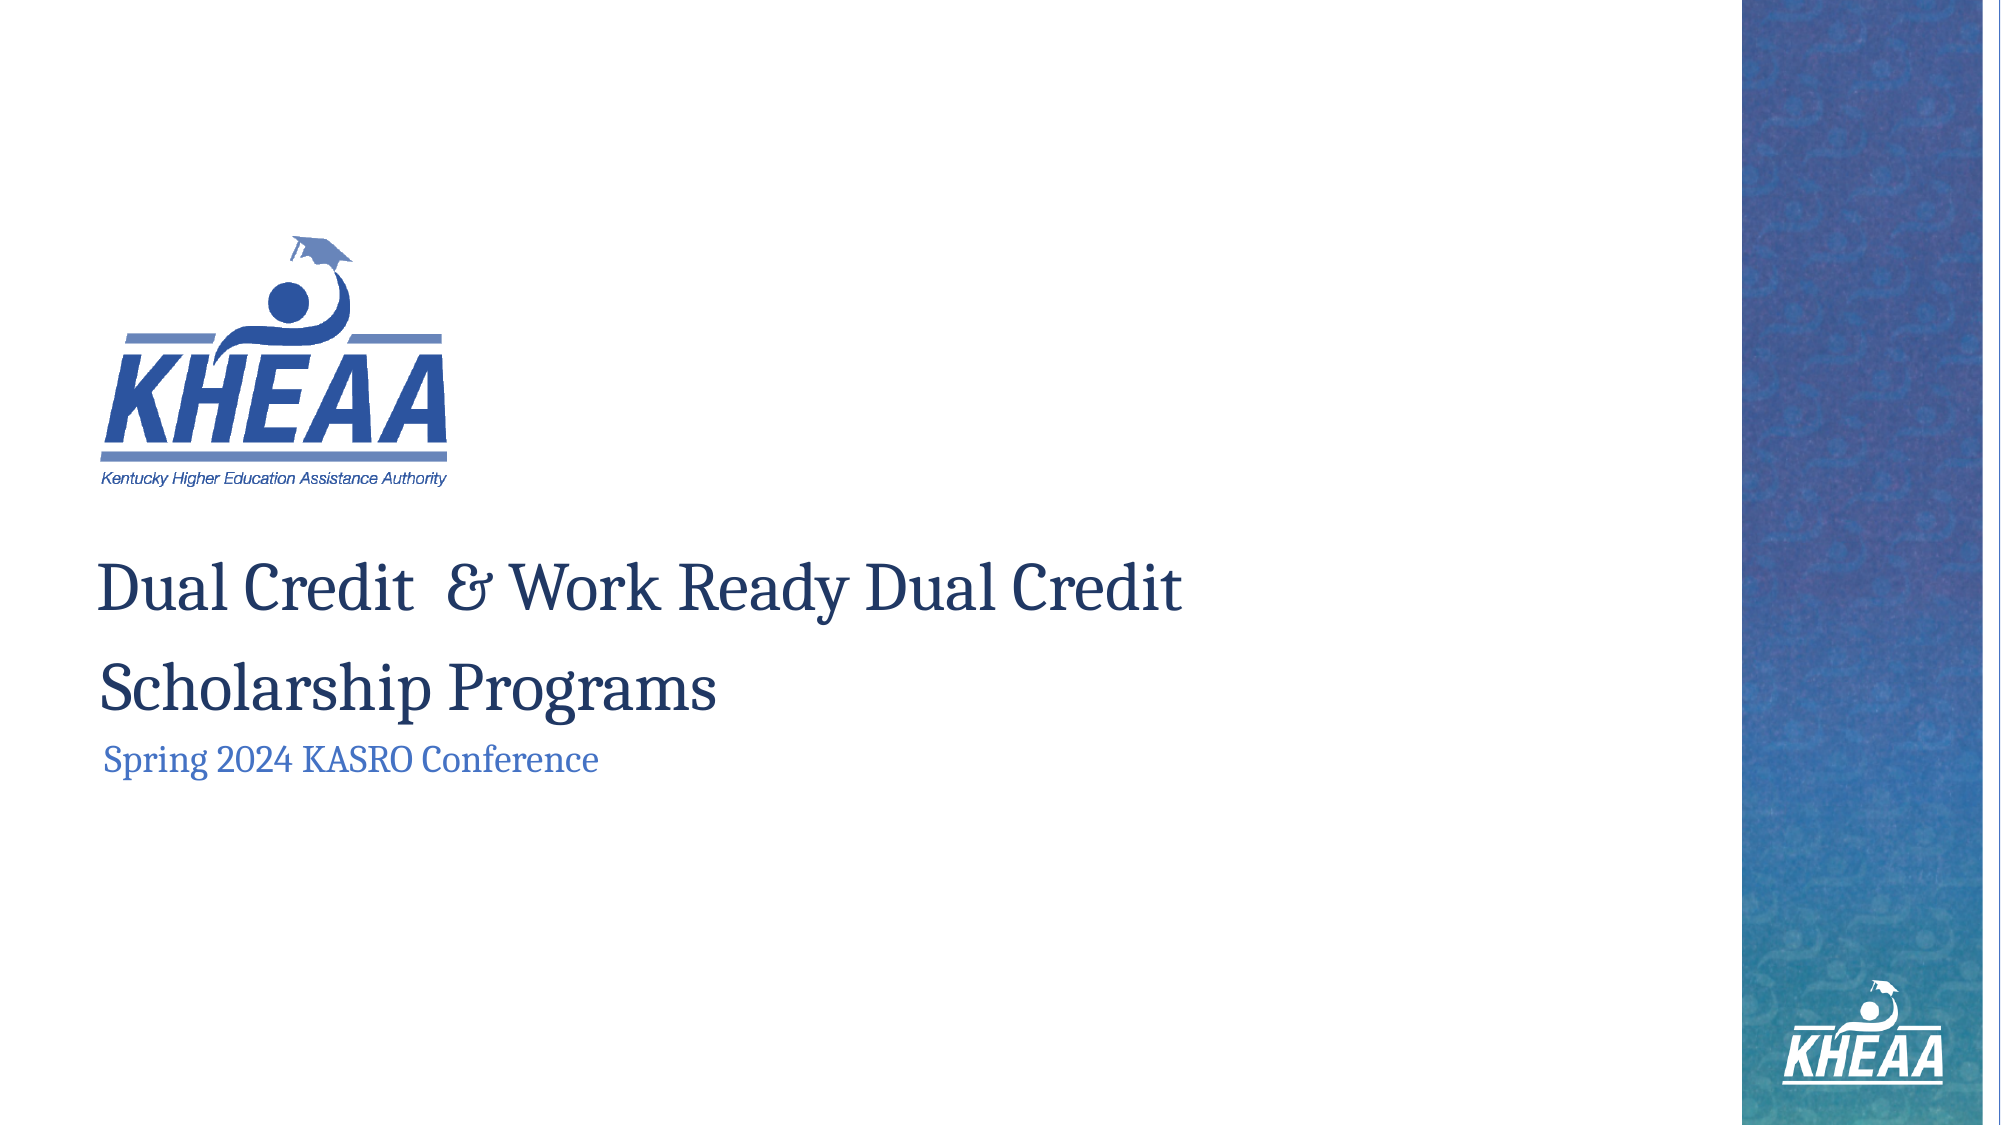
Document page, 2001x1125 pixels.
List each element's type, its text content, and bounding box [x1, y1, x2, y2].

text_box Dual Credit & Work Ready Dual Credit Scholarship Programs Spring 2024 KASRO Conference [81, 477, 1694, 788]
picture [94, 228, 461, 499]
picture [1742, 0, 1983, 1125]
